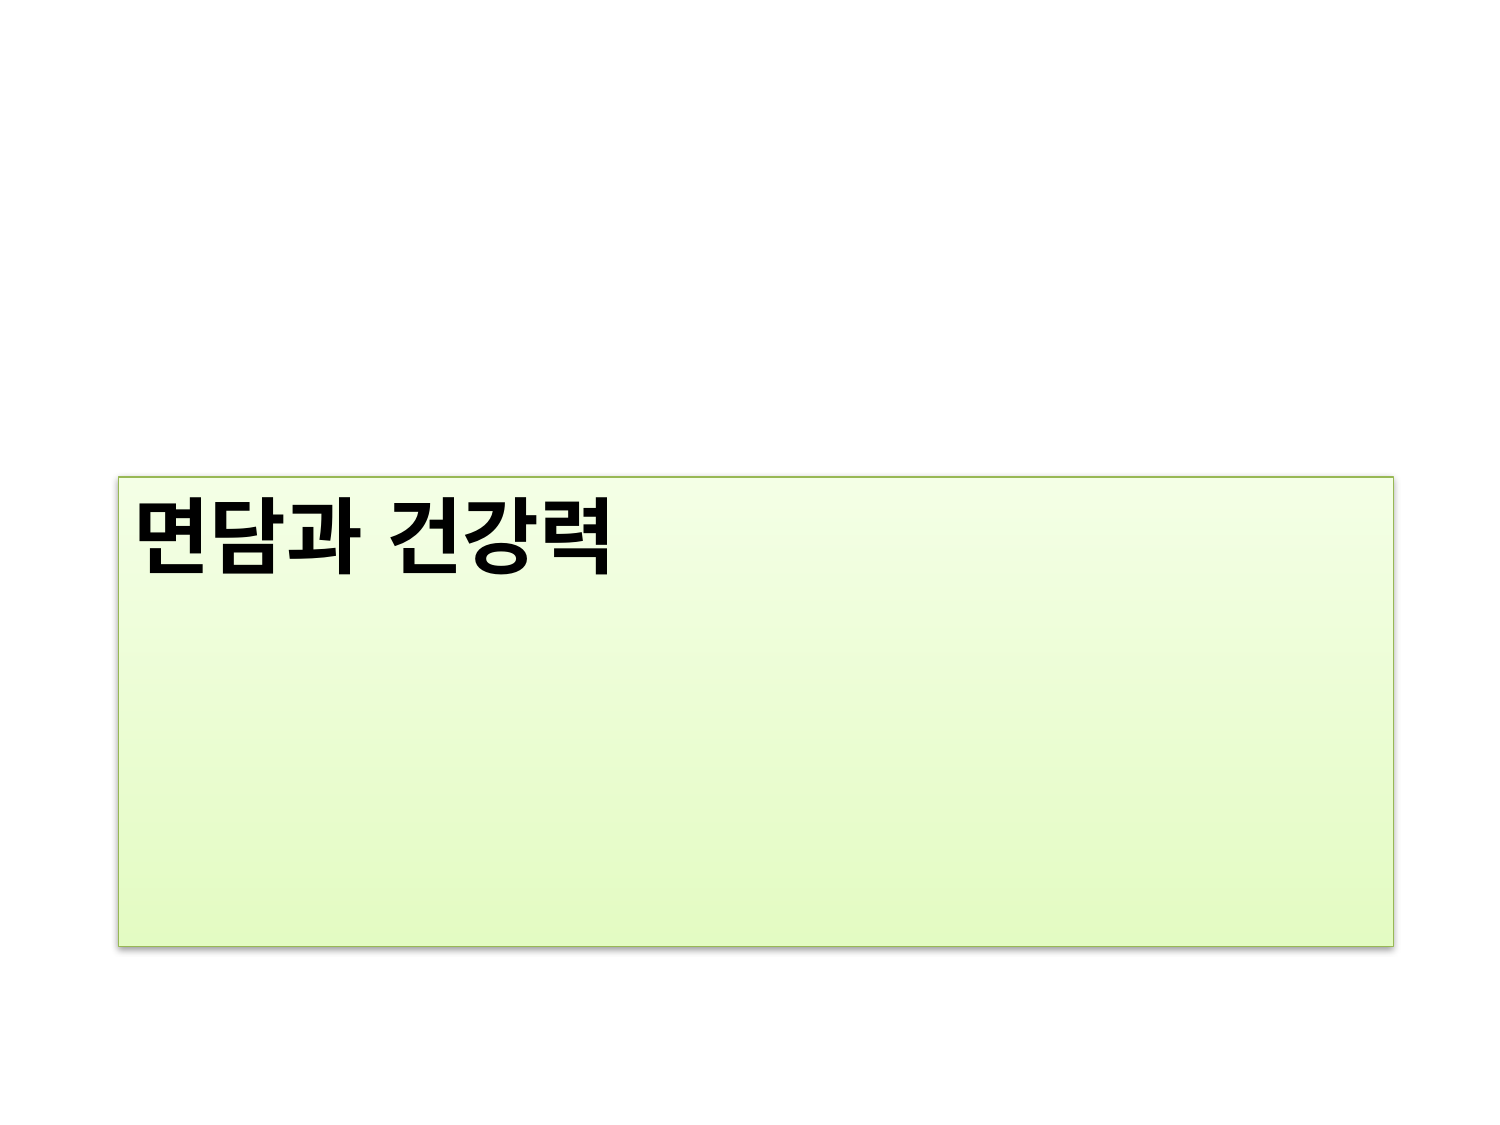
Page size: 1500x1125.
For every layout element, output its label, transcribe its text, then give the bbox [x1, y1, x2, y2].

title 면담과 건강력 [118, 476, 1394, 947]
